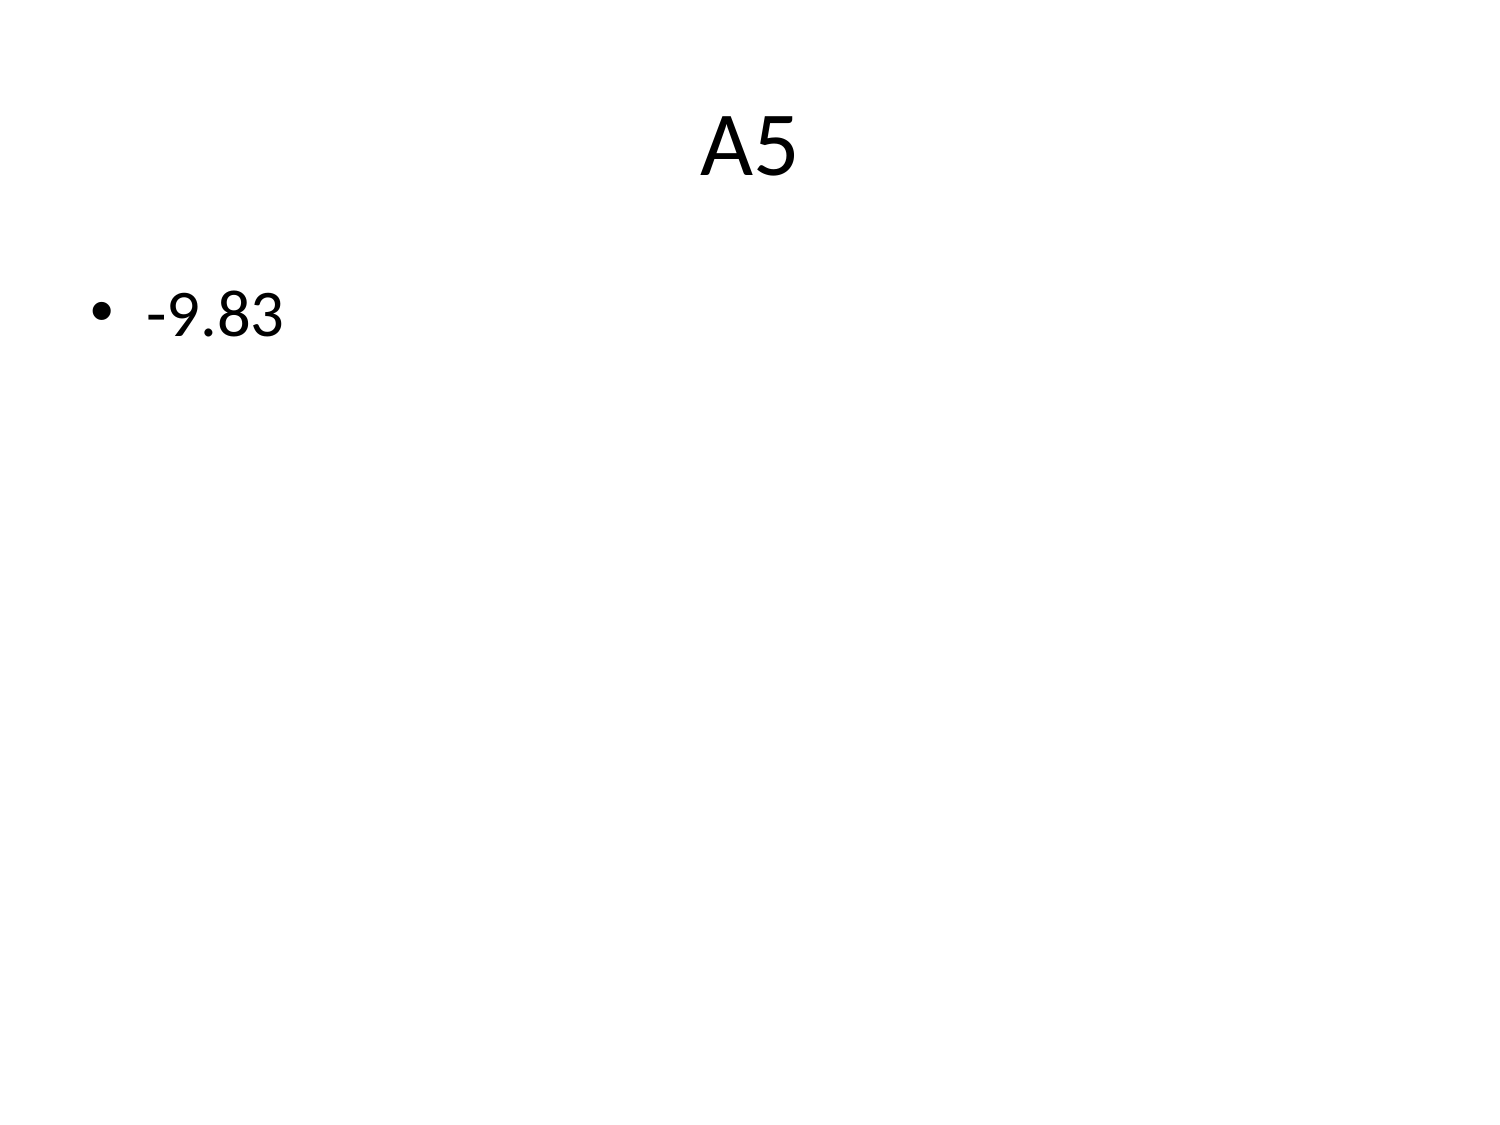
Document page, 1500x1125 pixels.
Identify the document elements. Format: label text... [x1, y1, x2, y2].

list -9.83 [75, 262, 1425, 1005]
title A5 [75, 45, 1425, 233]
